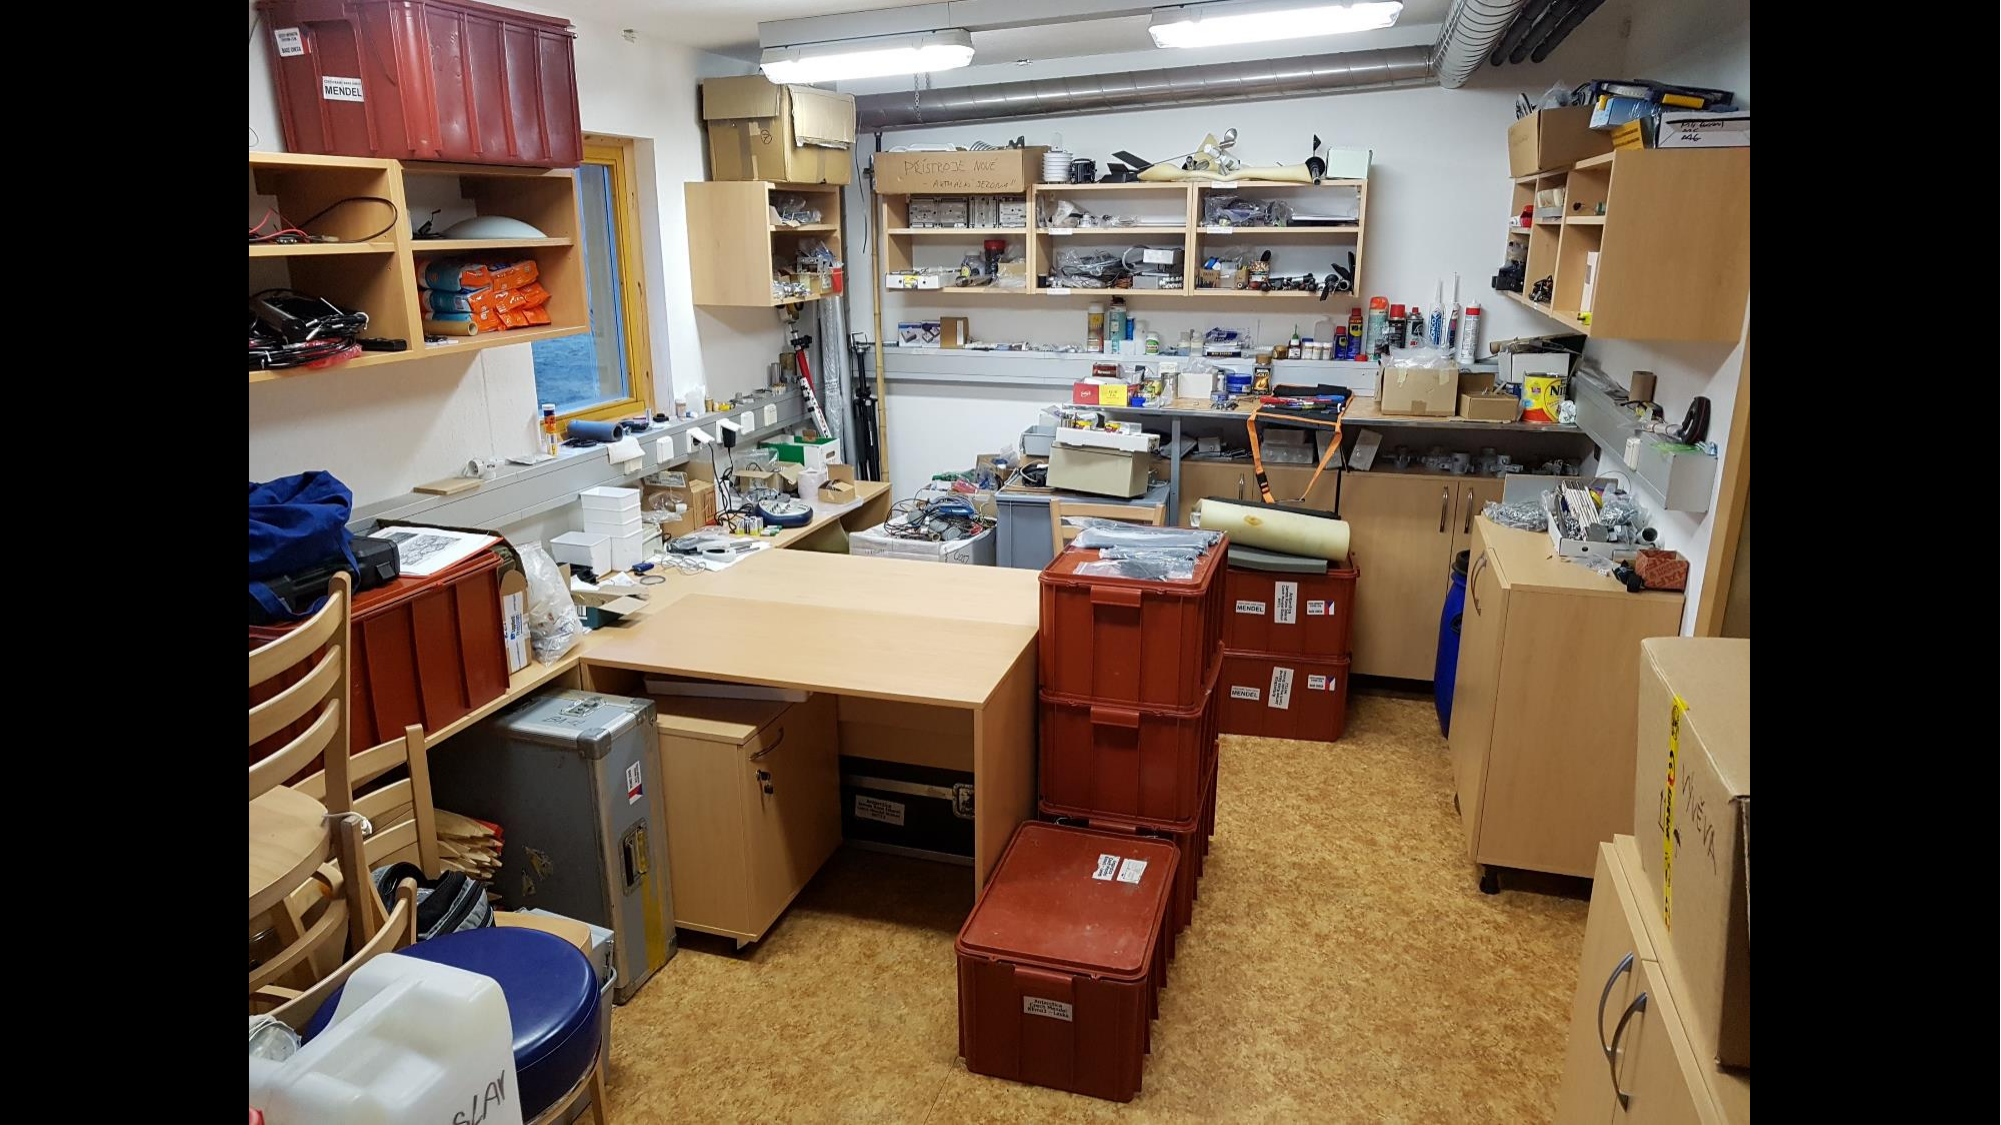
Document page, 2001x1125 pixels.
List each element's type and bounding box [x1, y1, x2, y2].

picture [249, 0, 1750, 1125]
